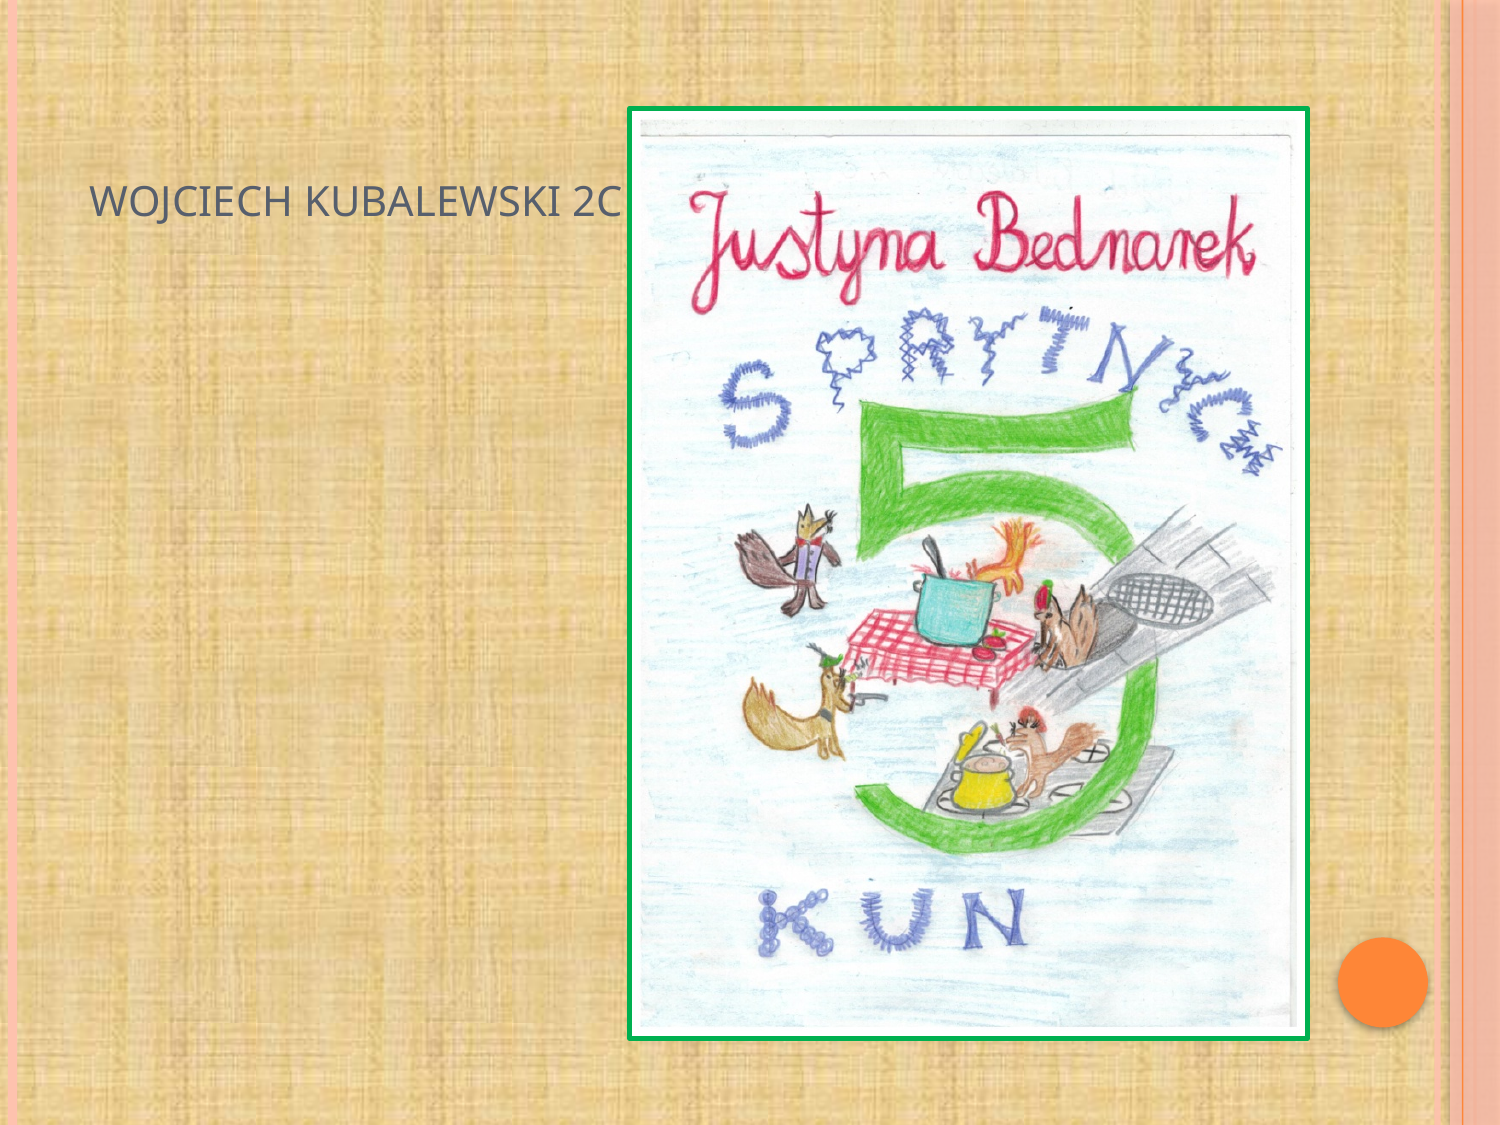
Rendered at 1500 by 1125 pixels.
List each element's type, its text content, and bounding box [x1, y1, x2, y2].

picture [18, 0, 1434, 1125]
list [631, 109, 1306, 1037]
title Wojciech Kubalewski 2c [75, 45, 1300, 233]
picture [1441, 0, 1449, 1125]
picture [0, 0, 7, 1125]
